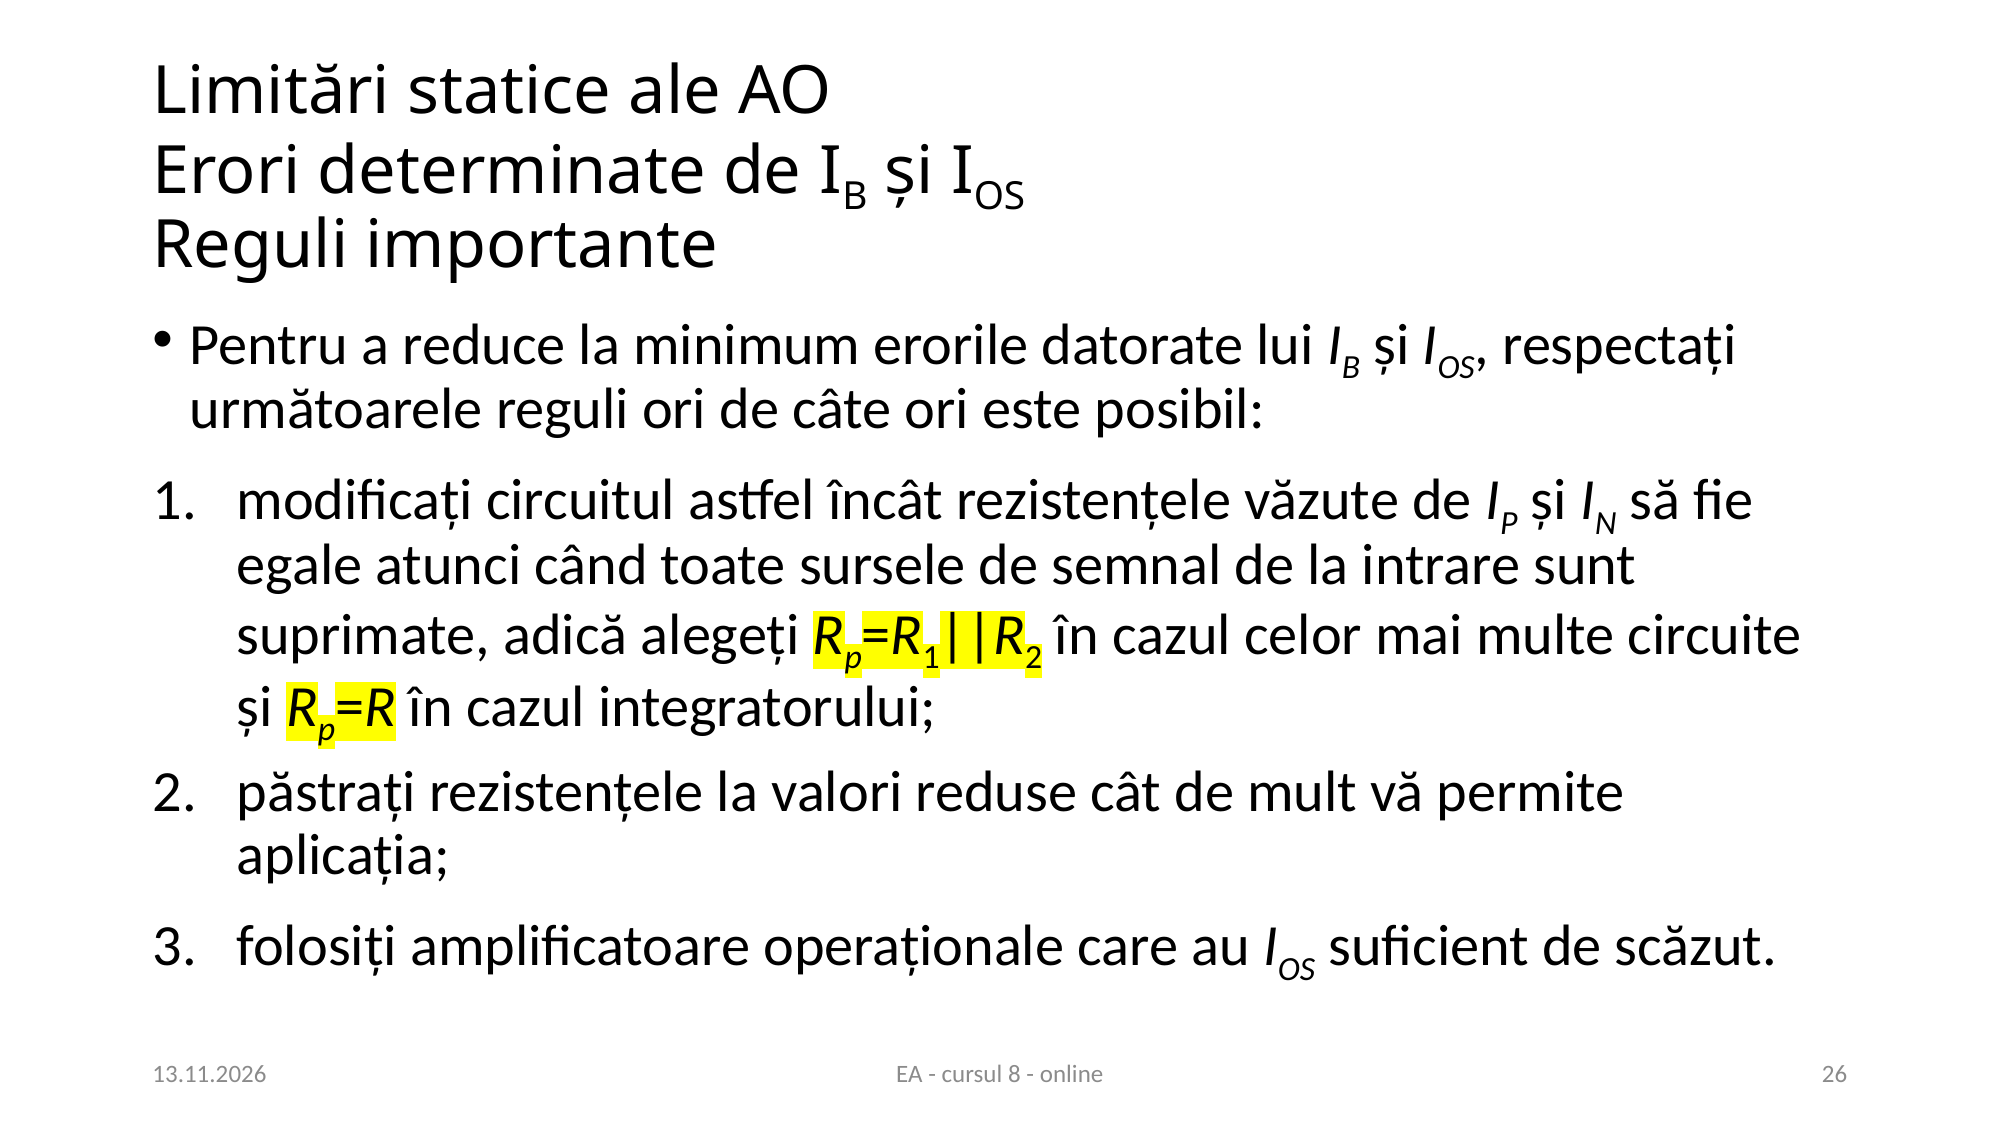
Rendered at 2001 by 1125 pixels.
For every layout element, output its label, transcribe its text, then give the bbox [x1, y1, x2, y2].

title Limitări statice ale AO Erori determinate de IB și IOS Reguli importante [137, 59, 1863, 278]
list Pentru a reduce la minimum erorile datorate lui IB și IOS, respectați următoarele reguli ori de câte ori este posibil: modificați circuitul astfel încât rezistențele văzute de IP și IN să fie egale atunci când toate sursele de semnal de la intrare sunt suprimate, adică alegeți Rp=R1||R2 în cazul celor mai multe circuite și Rp=R în cazul integratorului; păstrați rezistențele la valori reduse cât de mult vă permite aplicația; folosiți amplificatoare operaționale care au IOS suficient de scăzut. [137, 299, 1863, 1014]
footer EA - cursul 8 - online [662, 1042, 1338, 1103]
slide_number 26 [1412, 1042, 1863, 1103]
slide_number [137, 1042, 588, 1103]
